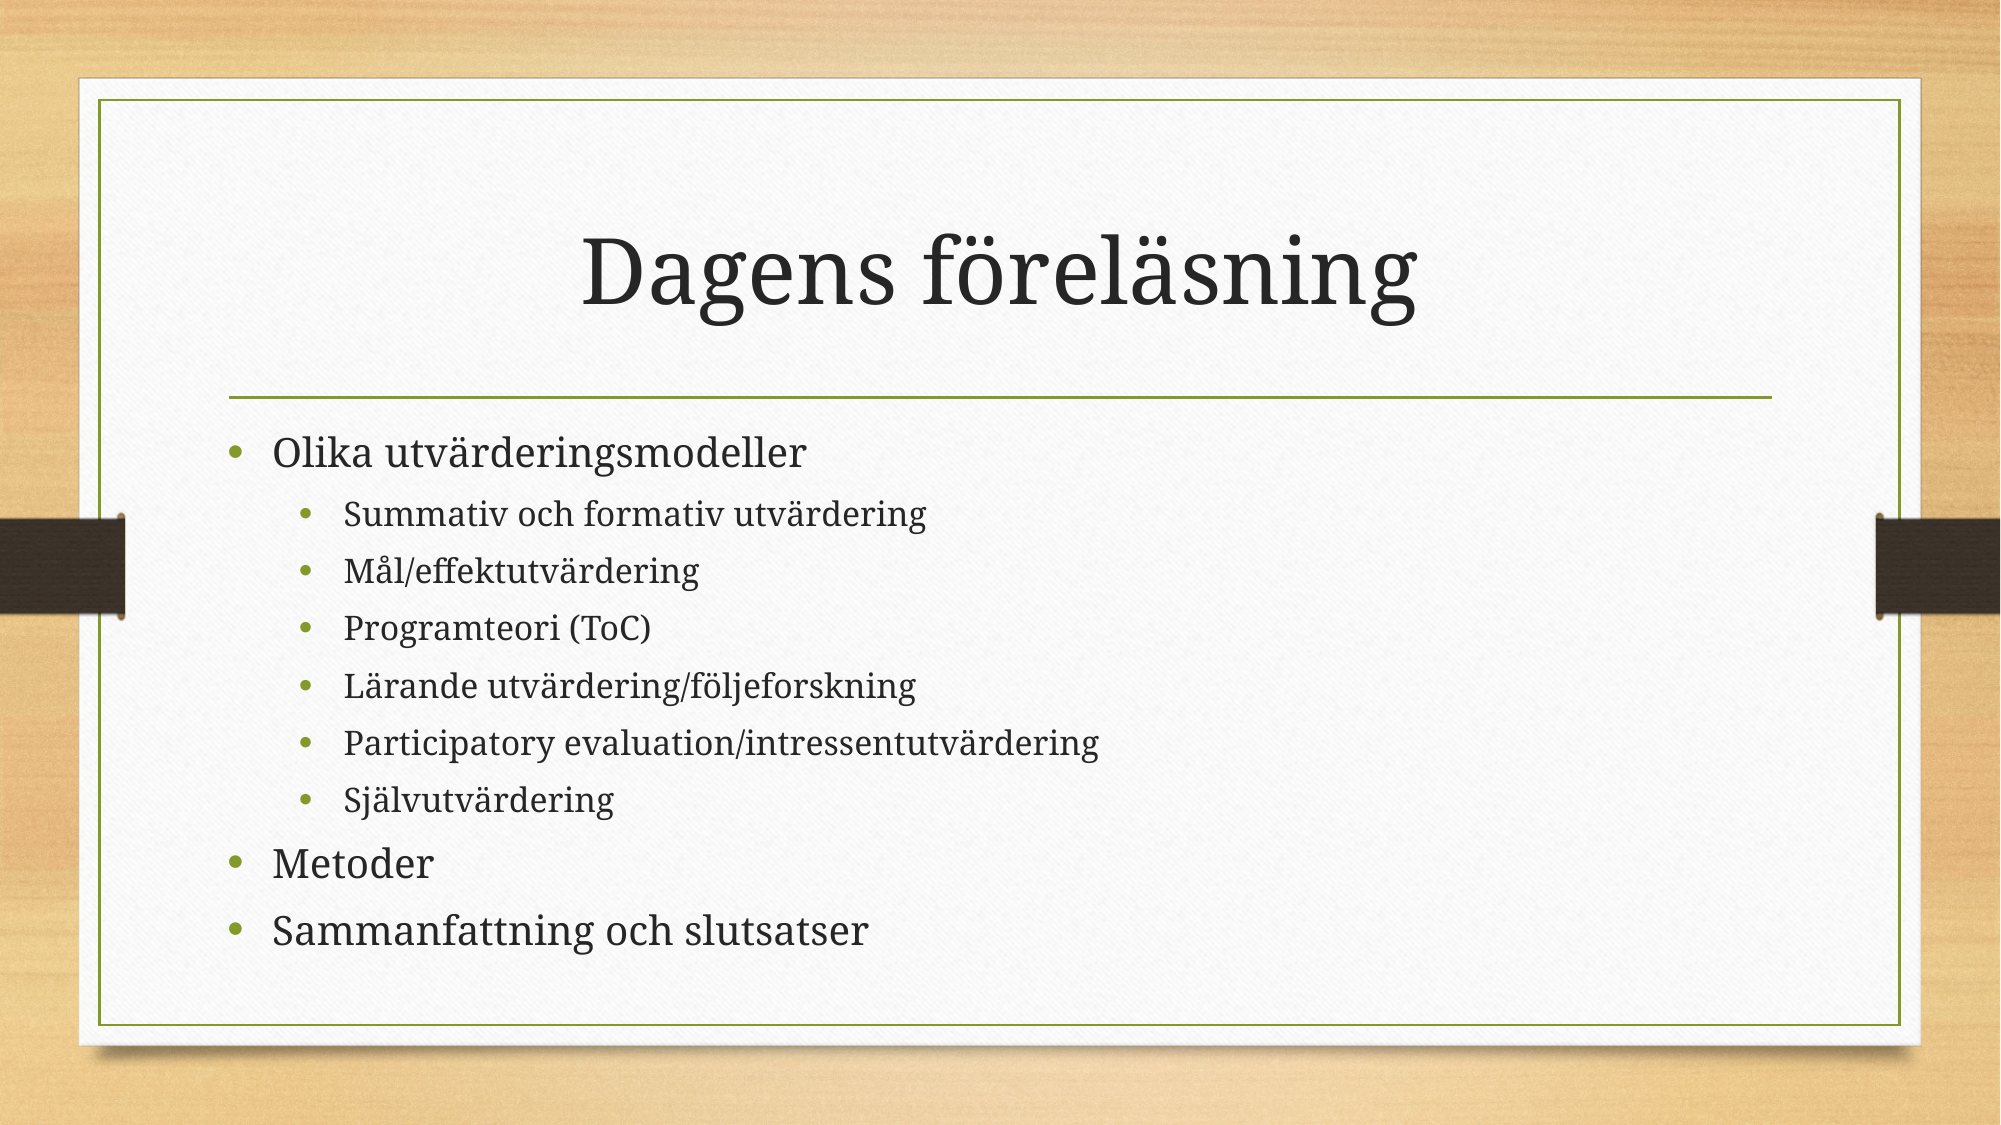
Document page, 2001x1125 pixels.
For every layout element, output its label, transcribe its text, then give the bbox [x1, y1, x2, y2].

list Olika utvärderingsmodeller Summativ och formativ utvärdering Mål/effektutvärdering Programteori (ToC) Lärande utvärdering/följeforskning Participatory evaluation/intressentutvärdering Självutvärdering Metoder Sammanfattning och slutsatser [212, 419, 1788, 964]
title Dagens föreläsning [212, 161, 1788, 375]
picture [0, 0, 2001, 1125]
